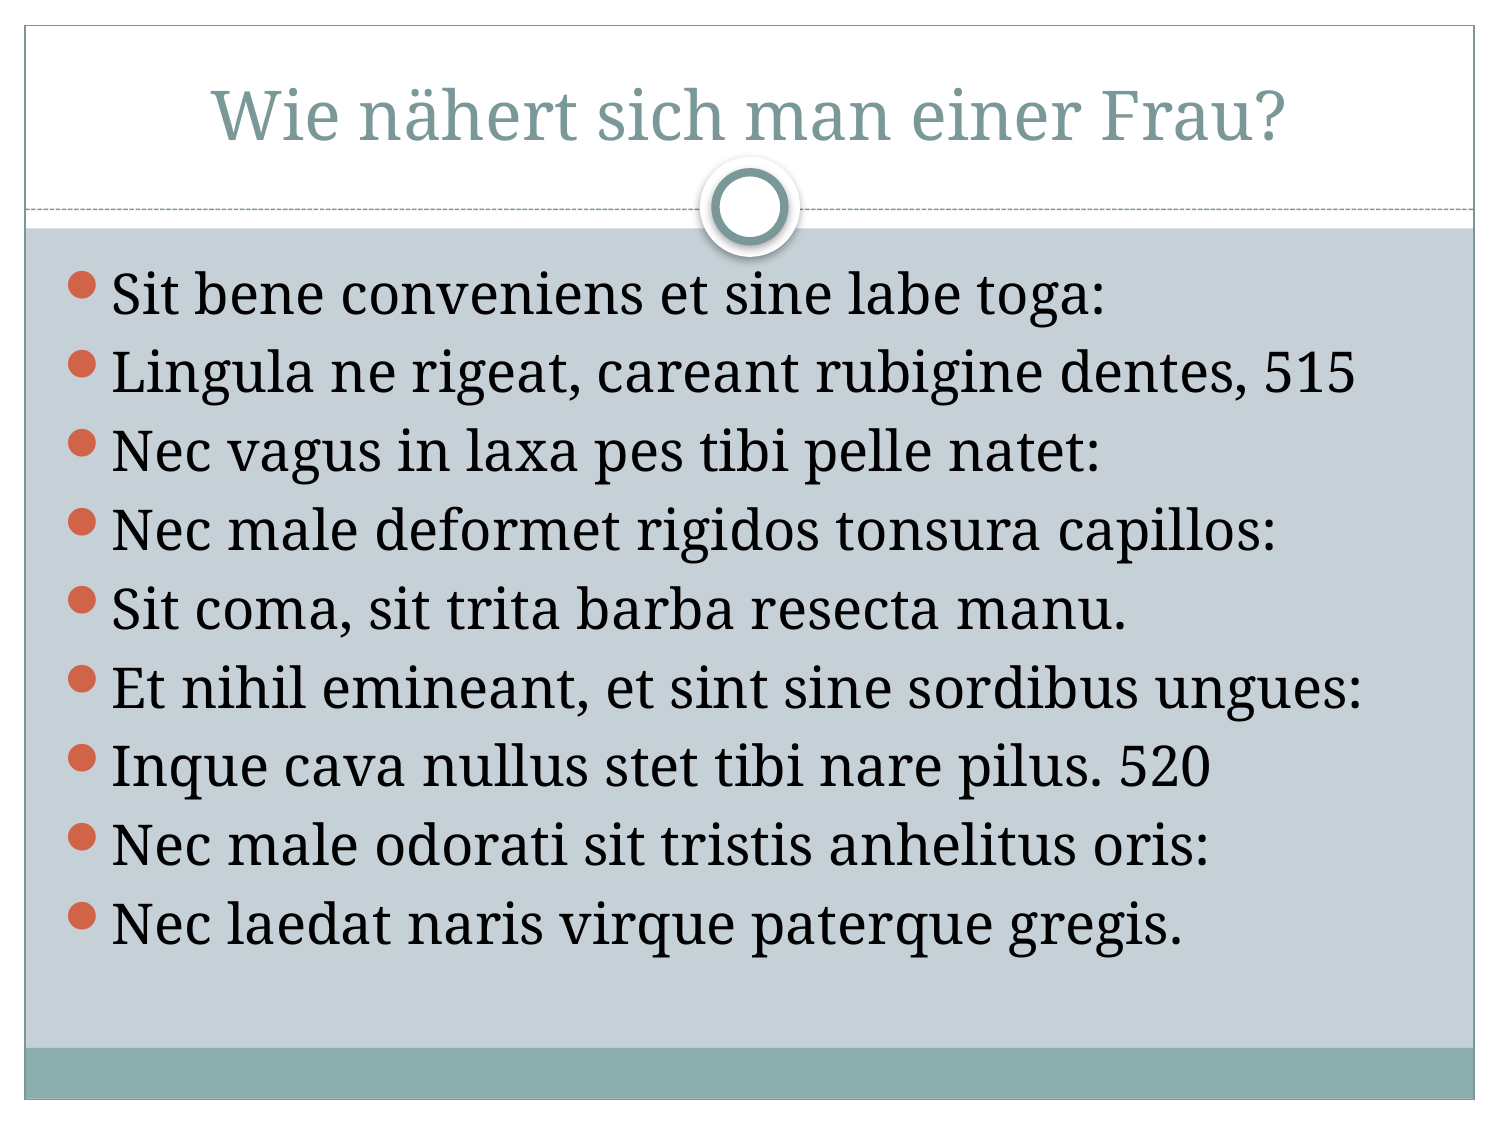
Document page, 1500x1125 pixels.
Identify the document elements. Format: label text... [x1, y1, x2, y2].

list Sit bene conveniens et sine labe toga: Lingula ne rigeat, careant rubigine dentes, 515 Nec vagus in laxa pes tibi pelle natet: Nec male deformet rigidos tonsura capillos: Sit coma, sit trita barba resecta manu. Et nihil emineant, et sint sine sordibus ungues: Inque cava nullus stet tibi nare pilus. 520 Nec male odorati sit tristis anhelitus oris: Nec laedat naris virque paterque gregis. [49, 250, 1445, 1001]
title Wie nähert sich man einer Frau? [49, 37, 1450, 162]
